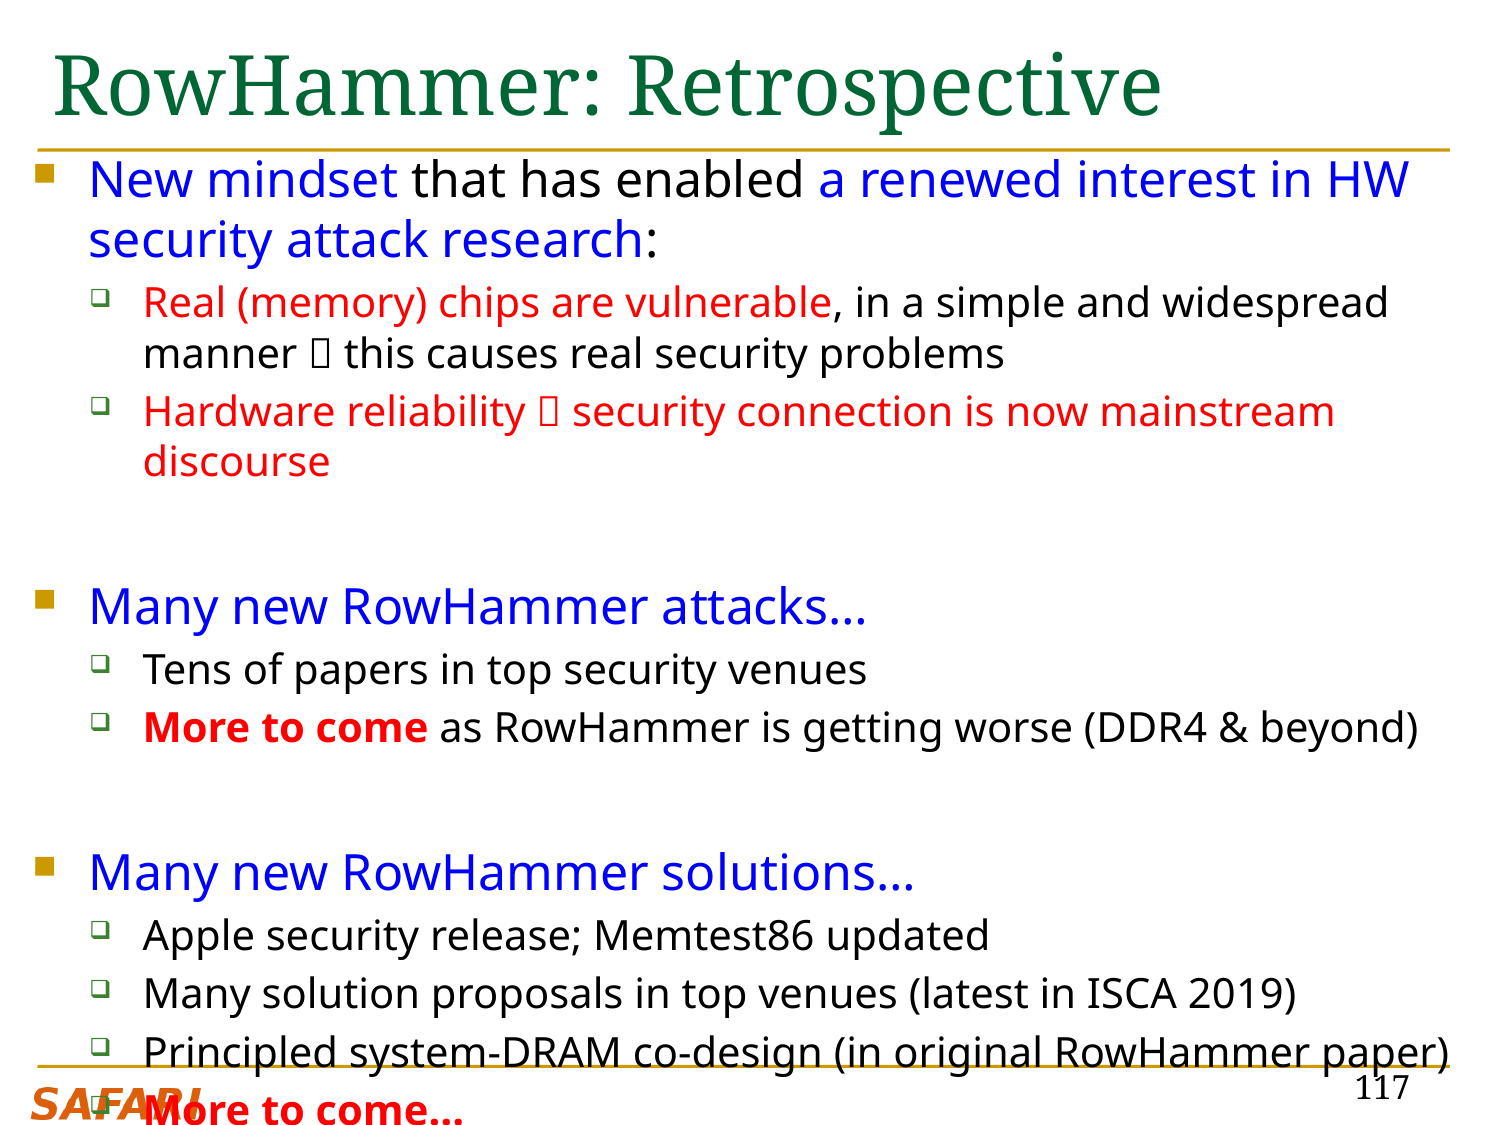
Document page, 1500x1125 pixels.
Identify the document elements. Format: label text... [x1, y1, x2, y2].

slide_number 117 [1074, 1043, 1426, 1120]
list New mindset that has enabled a renewed interest in HW security attack research: Real (memory) chips are vulnerable, in a simple and widespread manner  this causes real security problems Hardware reliability  security connection is now mainstream discourse Many new RowHammer attacks… Tens of papers in top security venues More to come as RowHammer is getting worse (DDR4 & beyond) Many new RowHammer solutions… Apple security release; Memtest86 updated Many solution proposals in top venues (latest in ISCA 2019) Principled system-DRAM co-design (in original RowHammer paper) More to come… [17, 140, 1500, 941]
picture [29, 1078, 207, 1125]
title RowHammer: Retrospective [37, 24, 1451, 140]
